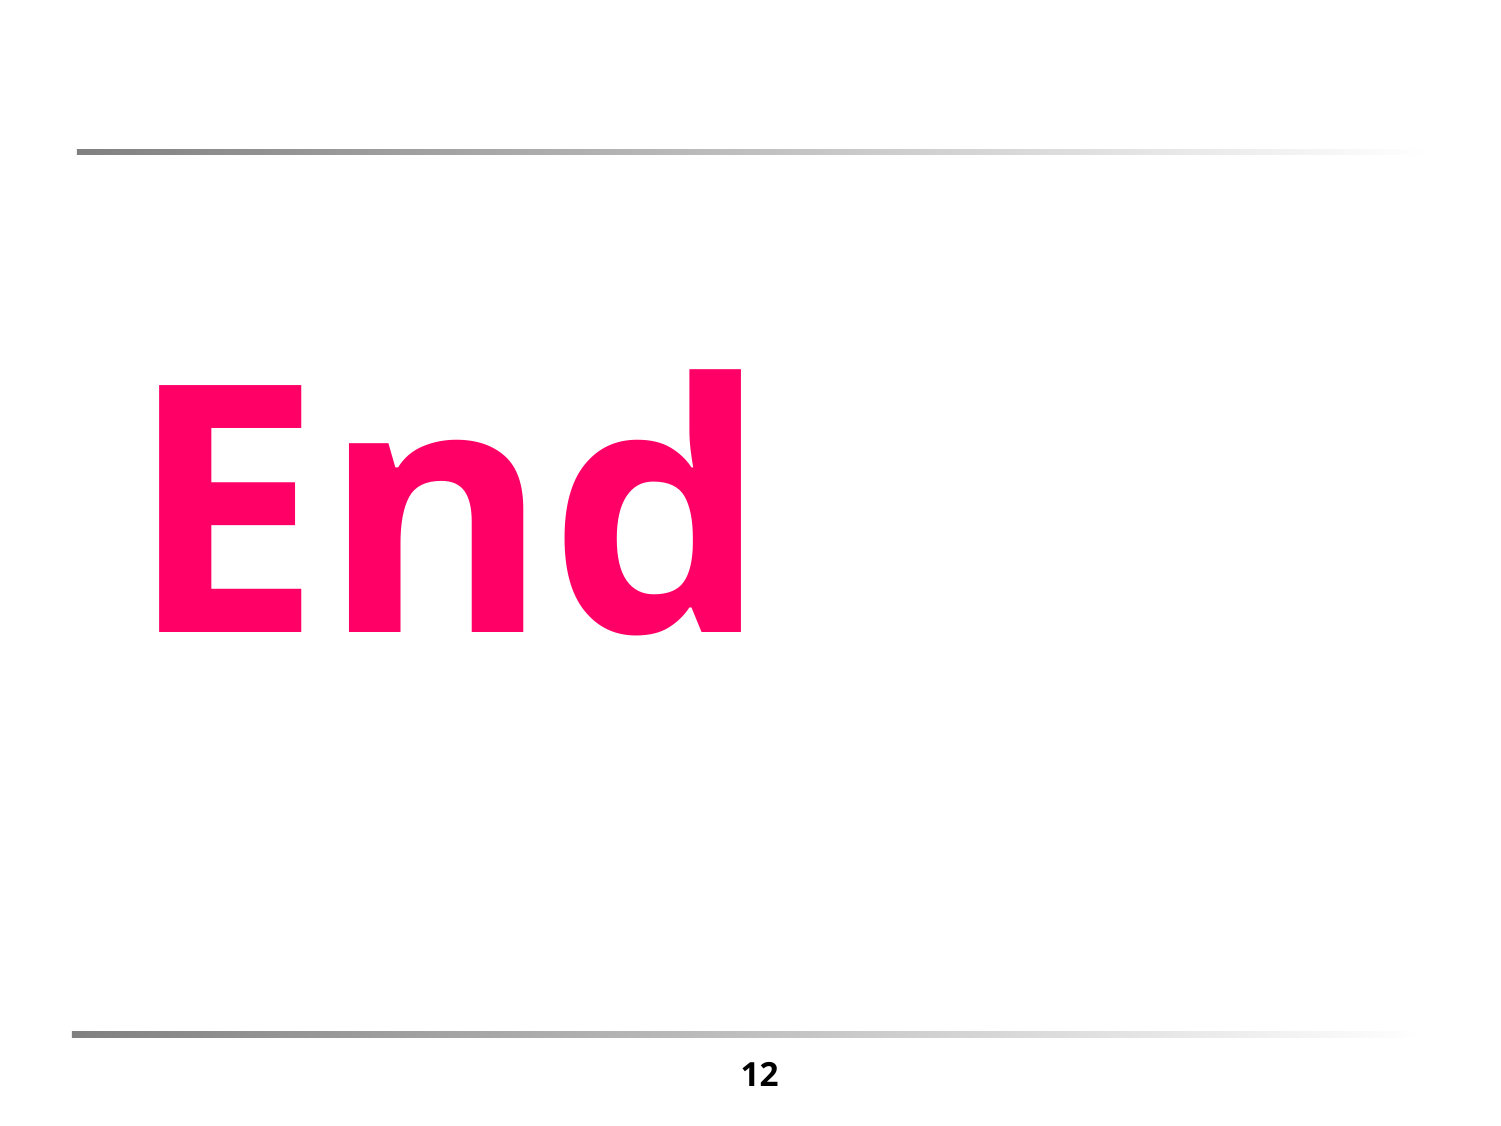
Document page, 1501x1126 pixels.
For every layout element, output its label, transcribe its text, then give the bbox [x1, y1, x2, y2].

slide_number 12 [584, 1046, 935, 1090]
text_box End [113, 279, 1244, 710]
